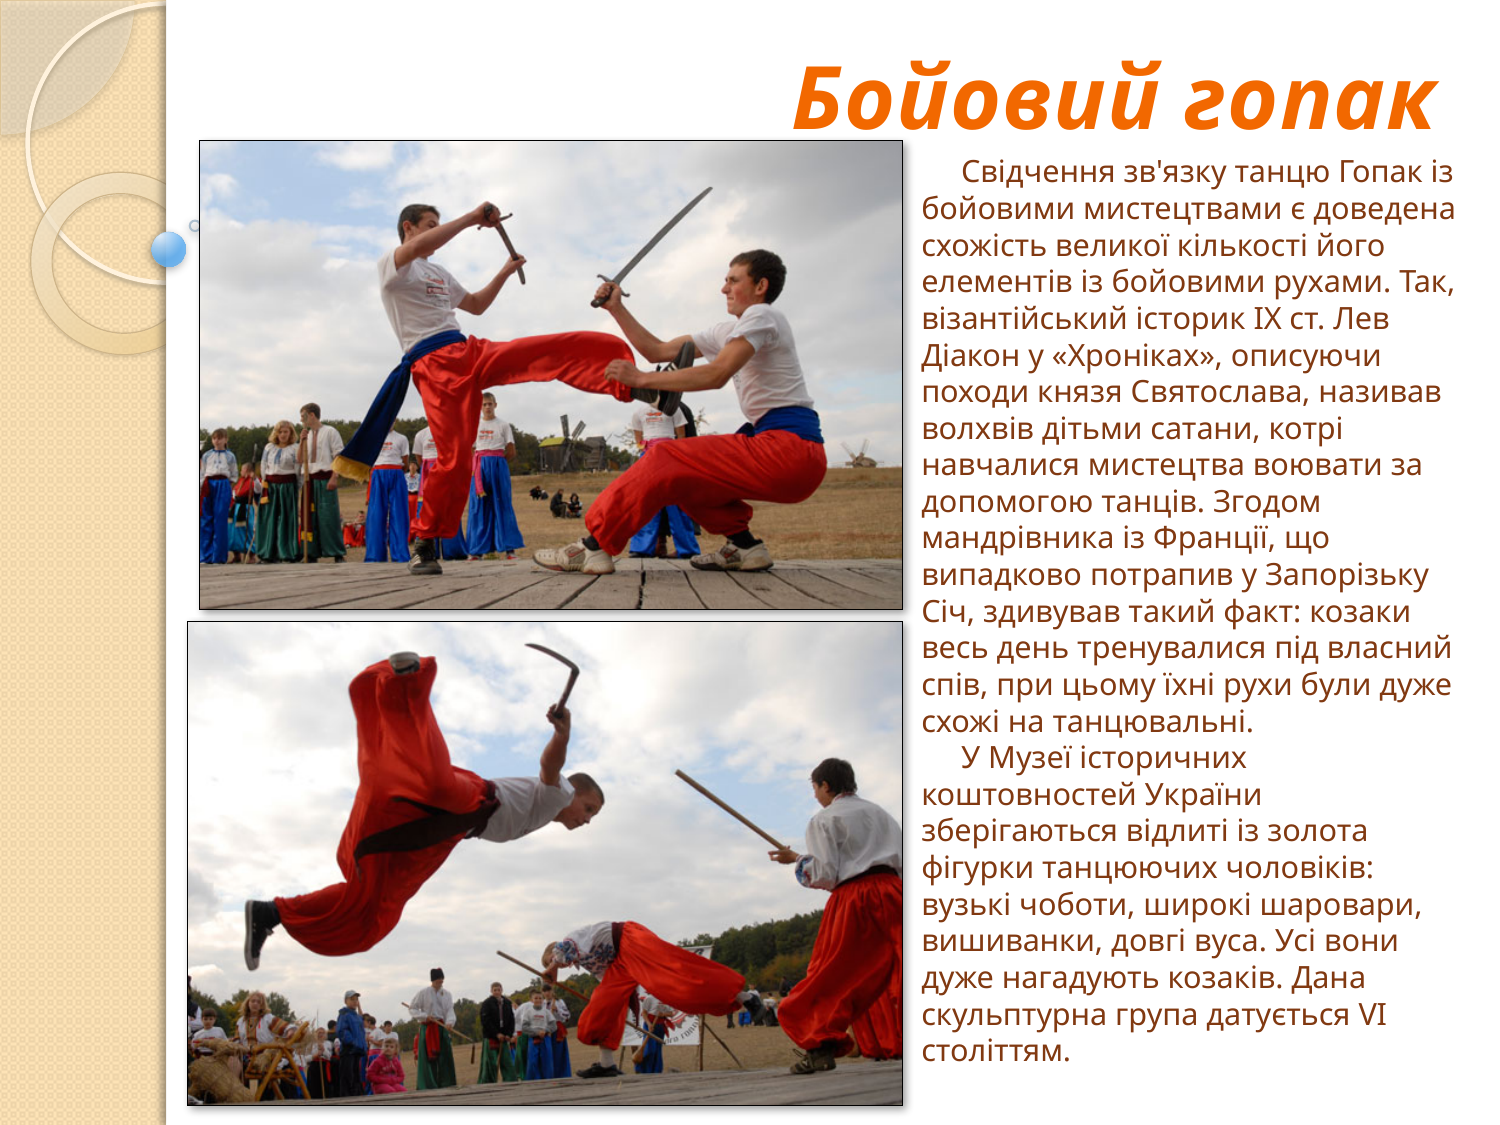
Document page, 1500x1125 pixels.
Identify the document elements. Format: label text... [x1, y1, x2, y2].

text_box Бойовий гопак [187, 35, 1454, 156]
picture [187, 620, 903, 1106]
subtitle Свідчення зв'язку танцю Гопак із бойовими мистецтвами є доведена схожість великої кількості його елементів із бойовими рухами. Так, візантійський історик IX ст. Лев Діакон у «Хроніках», описуючи походи князя Святослава, називав волхвів дітьми сатани, котрі навчалися мистецтва воювати за допомогою танців. Згодом мандрівника із Франції, що випадково потрапив у Запорізьку Січ, здивував такий факт: козаки весь день тренувалися під власний спів, при цьому їхні рухи були дуже схожі на танцювальні. У Музеї історичних коштовностей України зберігаються відлиті із золота фігурки танцюючих чоловіків: вузькі чоботи, широкі шаровари, вишиванки, довгі вуса. Усі вони дуже нагадують козаків. Дана скульптурна група датується VI століттям. [908, 152, 1477, 1114]
picture [198, 140, 903, 610]
